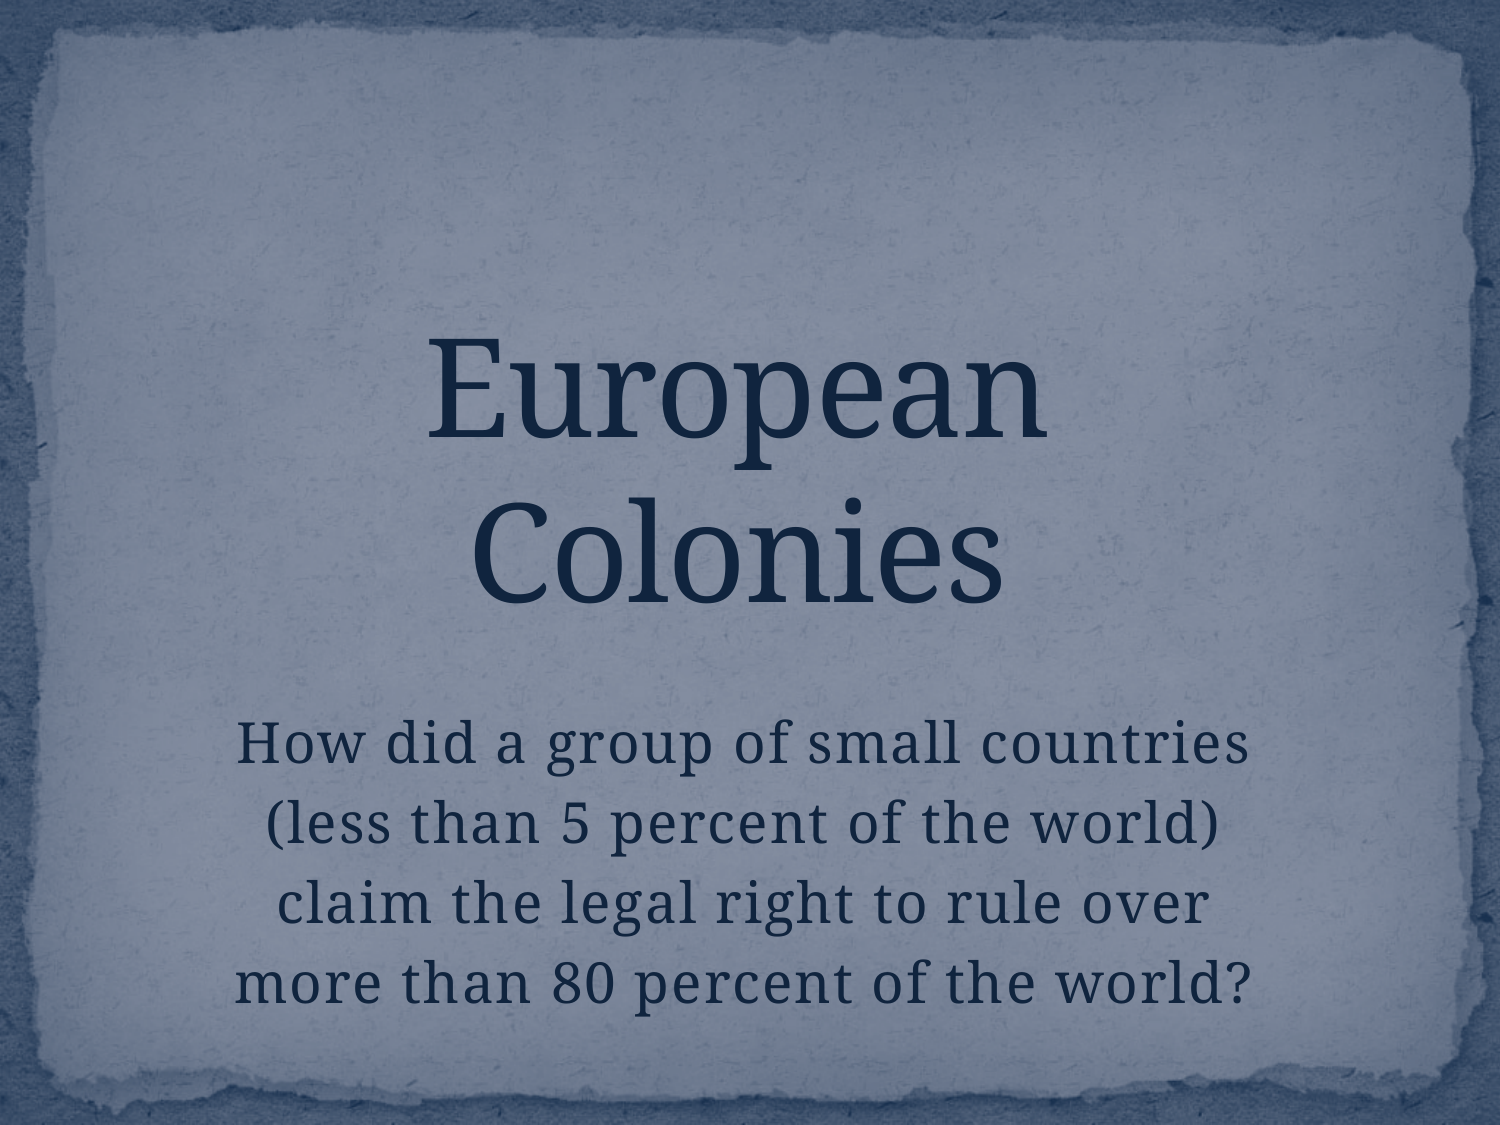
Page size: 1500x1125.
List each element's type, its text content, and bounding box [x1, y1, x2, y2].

title European Colonies [99, 299, 1375, 638]
subtitle How did a group of small countries (less than 5 percent of the world) claim the legal right to rule over more than 80 percent of the world? [62, 699, 1425, 1025]
